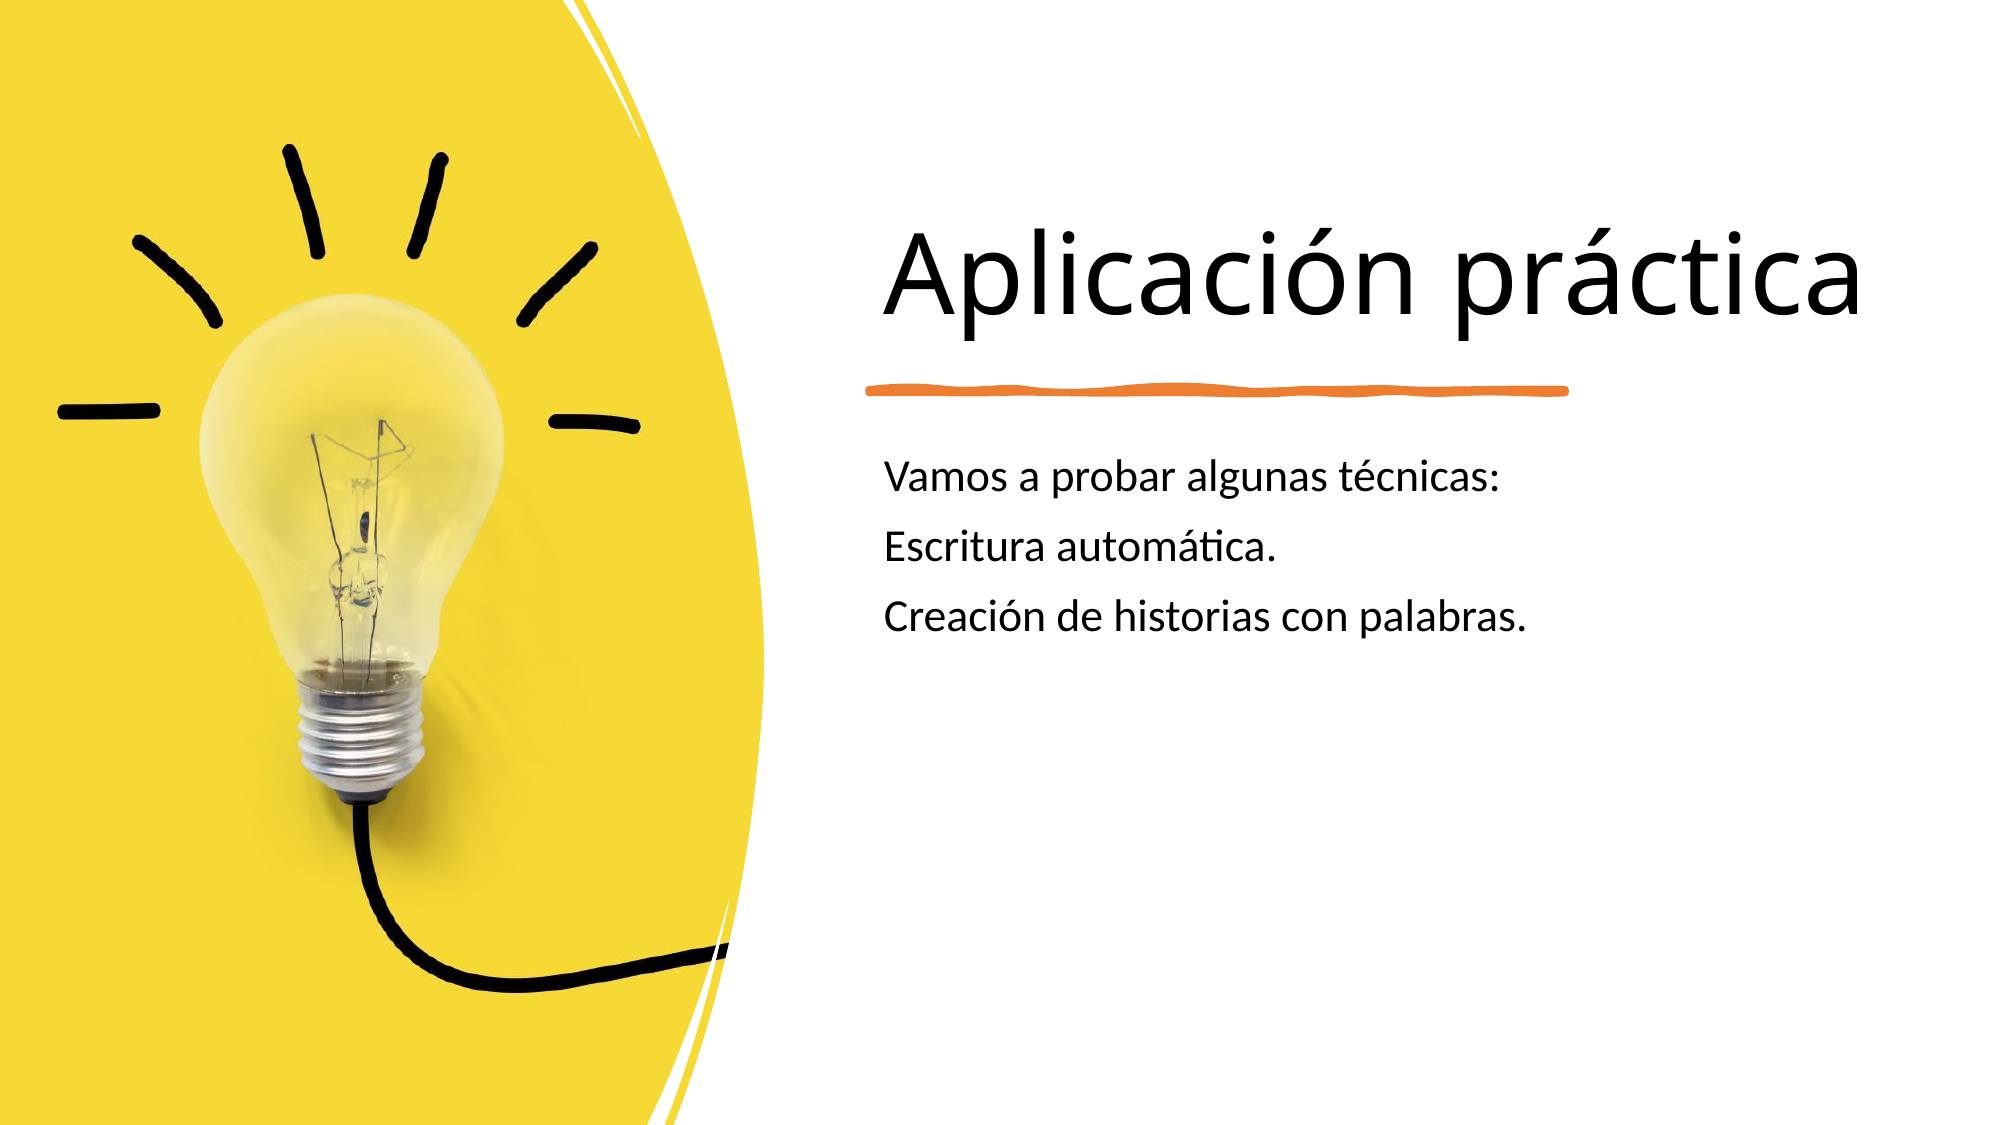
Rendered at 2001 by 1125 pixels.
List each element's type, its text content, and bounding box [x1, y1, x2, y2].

list Vamos a probar algunas técnicas: Escritura automática. Creación de historias con palabras. [869, 443, 1895, 1016]
text_box [867, 385, 1567, 396]
text_box [764, 0, 2000, 1125]
picture [0, 0, 764, 1125]
title Aplicación práctica [869, 53, 1895, 347]
